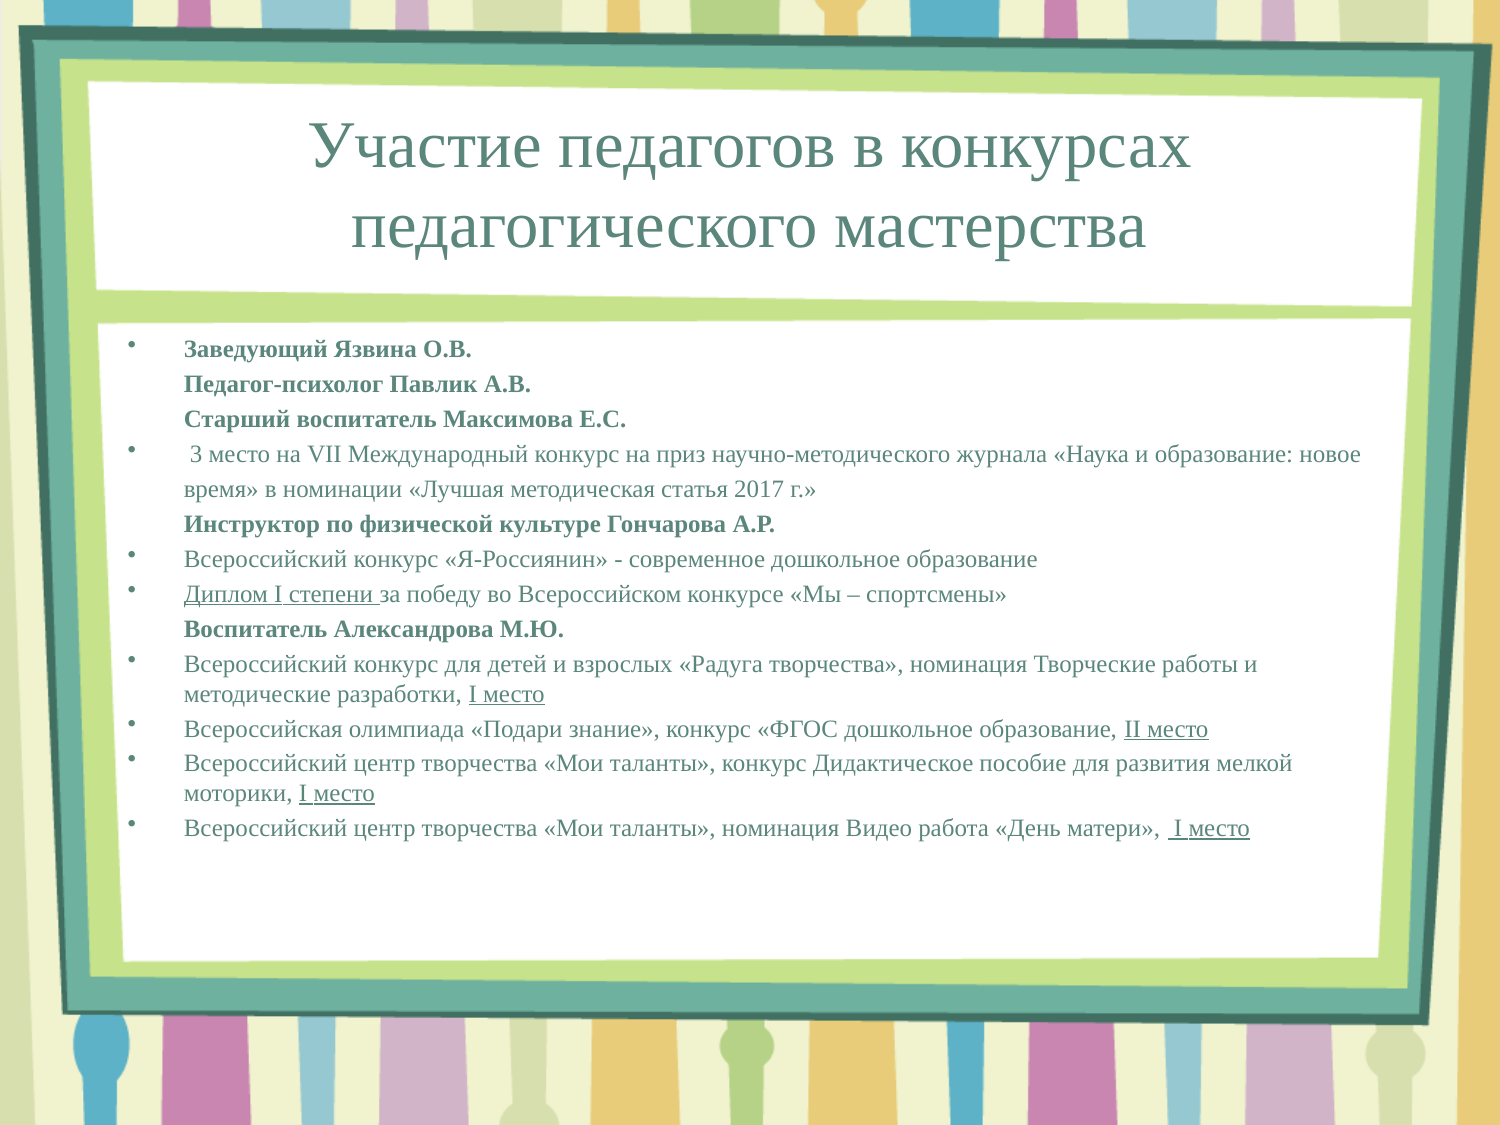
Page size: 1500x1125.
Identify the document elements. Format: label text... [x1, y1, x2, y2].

picture [0, 0, 1500, 1125]
title Участие педагогов в конкурсах педагогического мастерства [75, 87, 1425, 275]
list Заведующий Язвина О.В. Педагог-психолог Павлик А.В. Старший воспитатель Максимова Е.С. 3 место на VII Международный конкурс на приз научно-методического журнала «Наука и образование: новое время» в номинации «Лучшая методическая статья 2017 г.» Инструктор по физической культуре Гончарова А.Р. Всероссийский конкурс «Я-Россиянин» - современное дошкольное образование Диплом I степени за победу во Всероссийском конкурсе «Мы – спортсмены» Воспитатель Александрова М.Ю. Всероссийский конкурс для детей и взрослых «Радуга творчества», номинация Творческие работы и методические разработки, I место Всероссийская олимпиада «Подари знание», конкурс «ФГОС дошкольное образование, II место Всероссийский центр творчества «Мои таланты», конкурс Дидактическое пособие для развития мелкой моторики, I место Всероссийский центр творчества «Мои таланты», номинация Видео работа «День матери», I место [112, 324, 1400, 1005]
